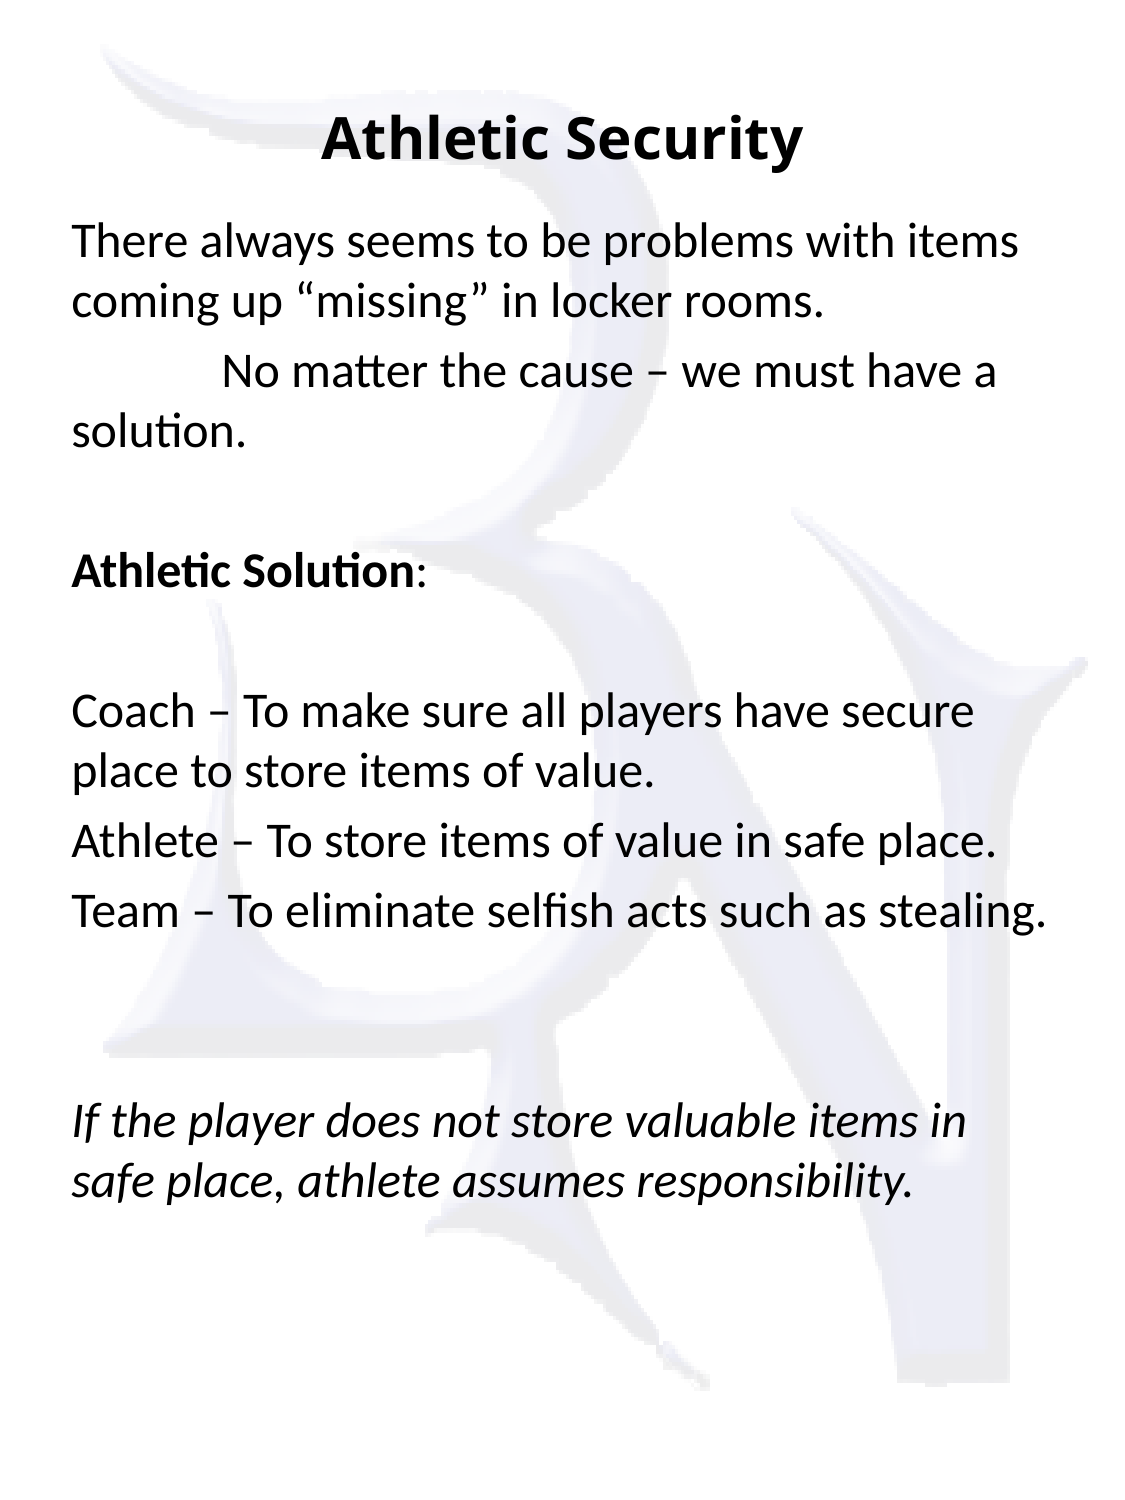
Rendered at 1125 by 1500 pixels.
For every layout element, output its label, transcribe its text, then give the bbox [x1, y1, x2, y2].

list There always seems to be problems with items coming up “missing” in locker rooms. No matter the cause – we must have a solution. Athletic Solution: Coach – To make sure all players have secure place to store items of value. Athlete – To store items of value in safe place. Team – To eliminate selfish acts such as stealing. If the player does not store valuable items in safe place, athlete assumes responsibility. [56, 200, 1069, 1425]
title Athletic Security [56, 60, 1069, 200]
